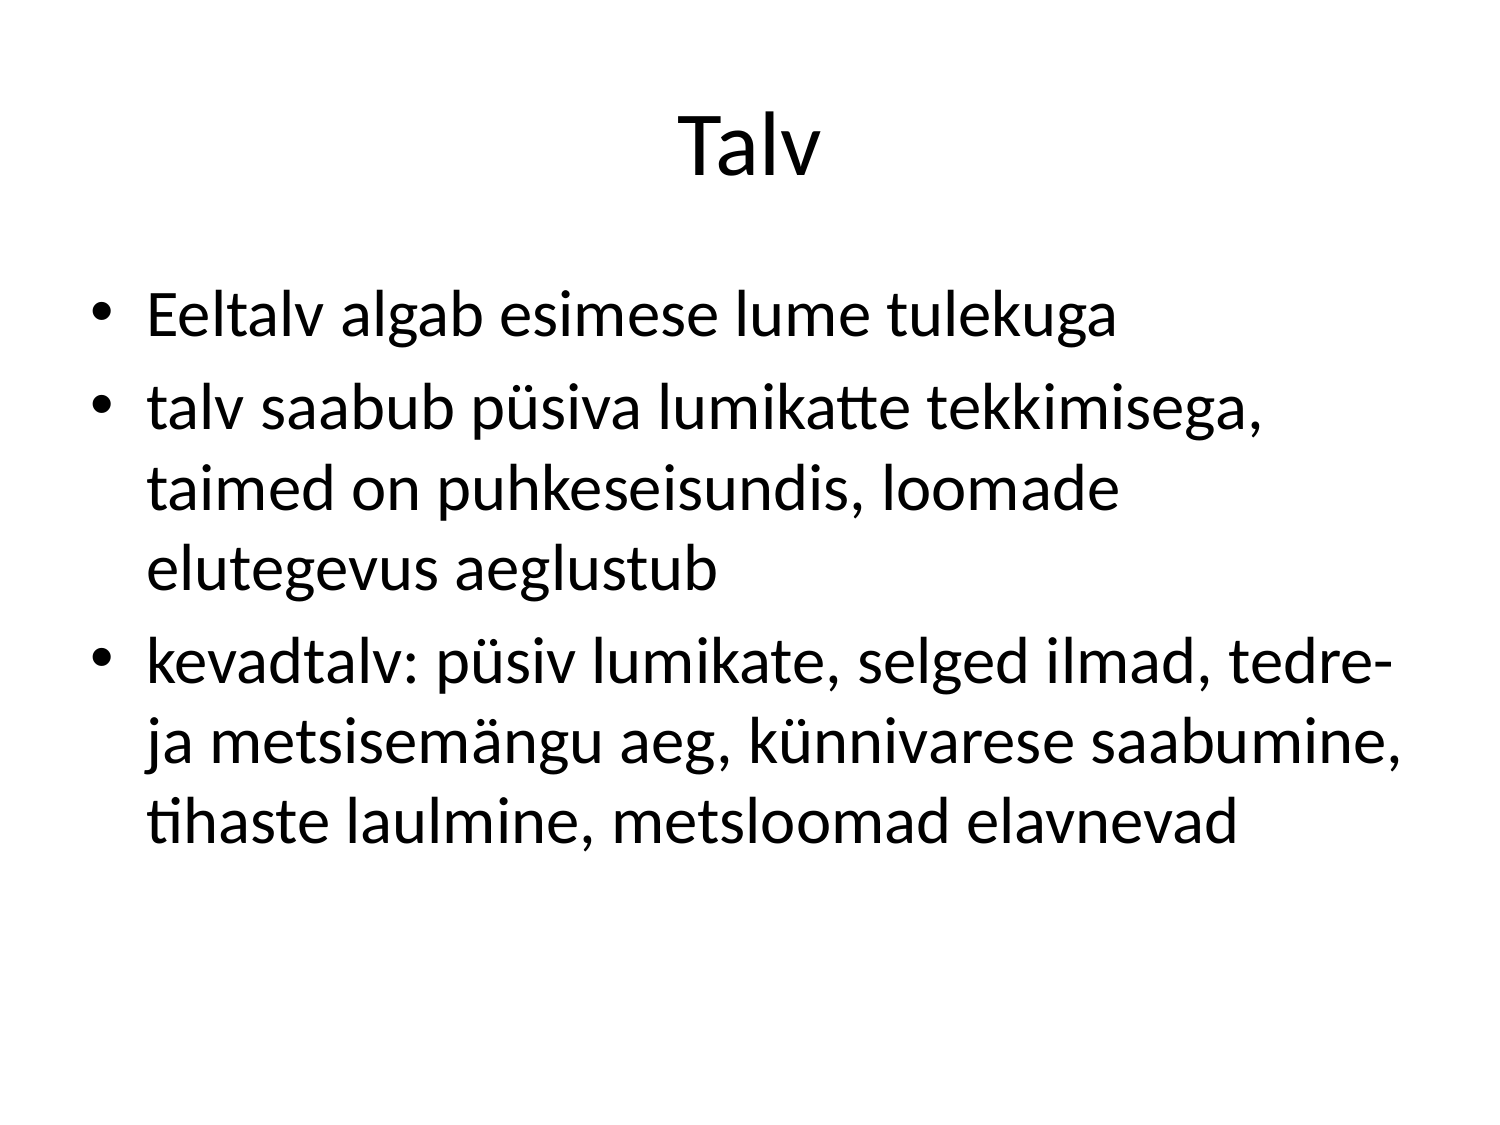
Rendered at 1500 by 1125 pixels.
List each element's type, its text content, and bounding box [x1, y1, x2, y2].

list Eeltalv algab esimese lume tulekuga talv saabub püsiva lumikatte tekkimisega, taimed on puhkeseisundis, loomade elutegevus aeglustub kevadtalv: püsiv lumikate, selged ilmad, tedre- ja metsisemängu aeg, künnivarese saabumine, tihaste laulmine, metsloomad elavnevad [75, 262, 1425, 1005]
title Talv [75, 45, 1425, 233]
